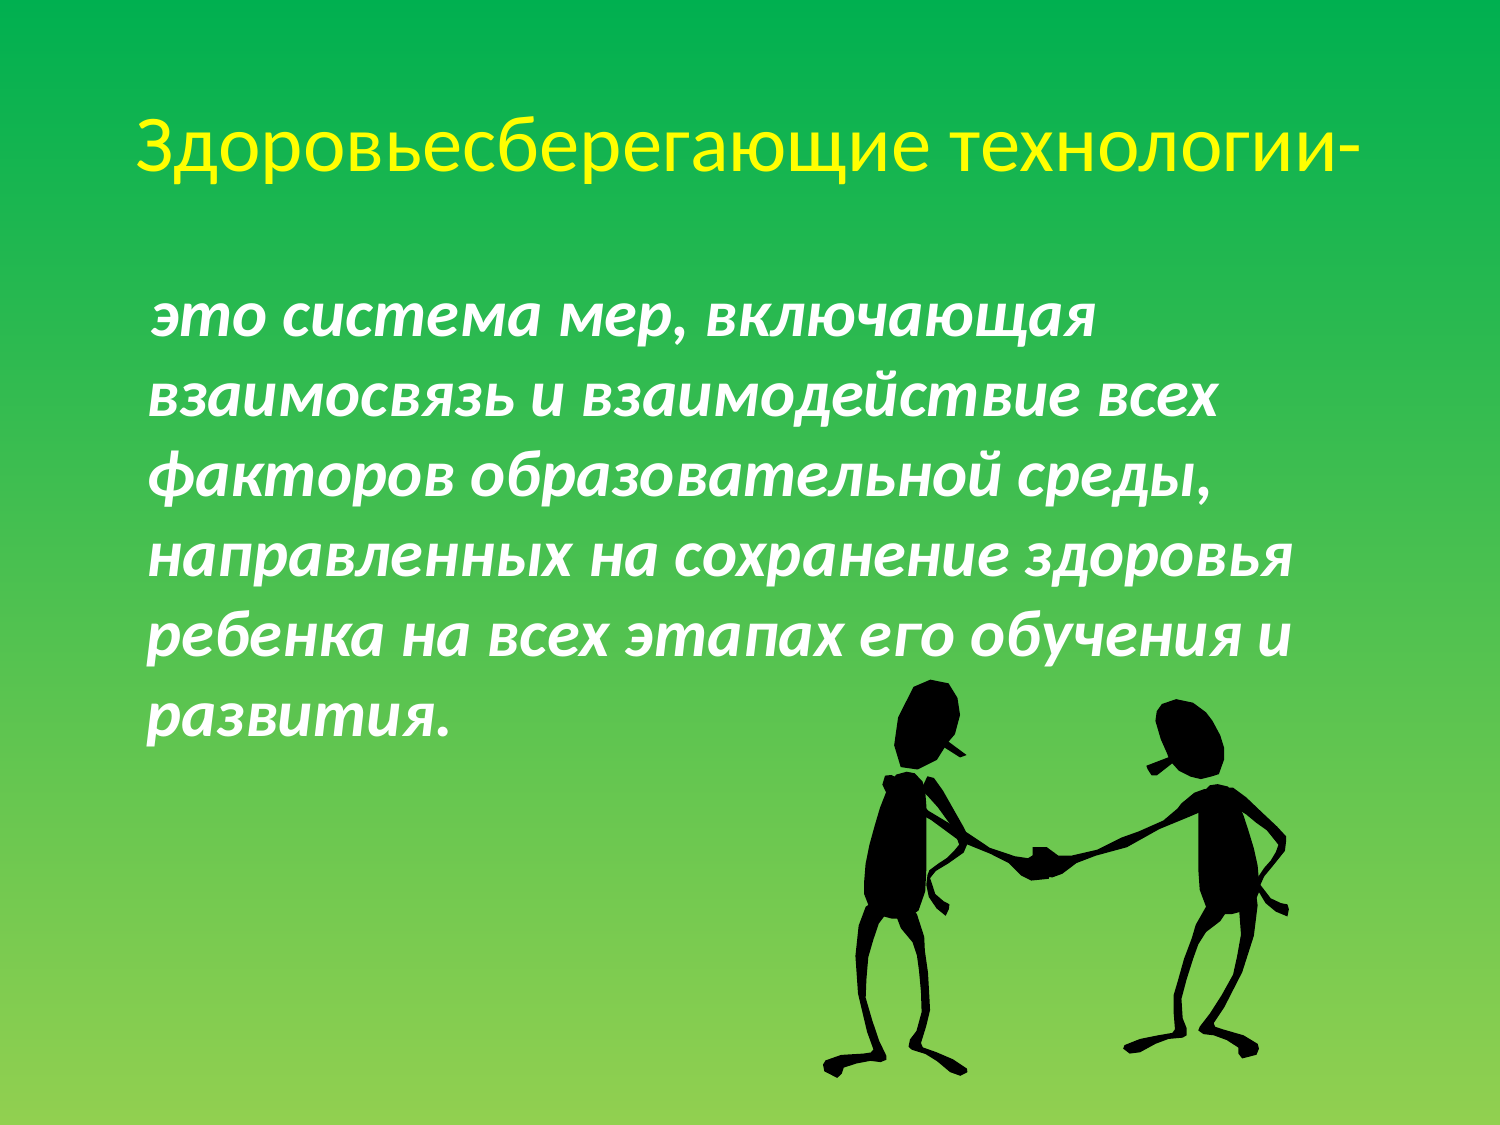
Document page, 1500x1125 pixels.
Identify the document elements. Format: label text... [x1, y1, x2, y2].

title Здоровьесберегающие технологии- [75, 45, 1425, 233]
picture [822, 679, 1290, 1079]
list это система мер, включающая взаимосвязь и взаимодействие всех факторов образовательной среды, направленных на сохранение здоровья ребенка на всех этапах его обучения и развития. [75, 262, 1425, 1005]
